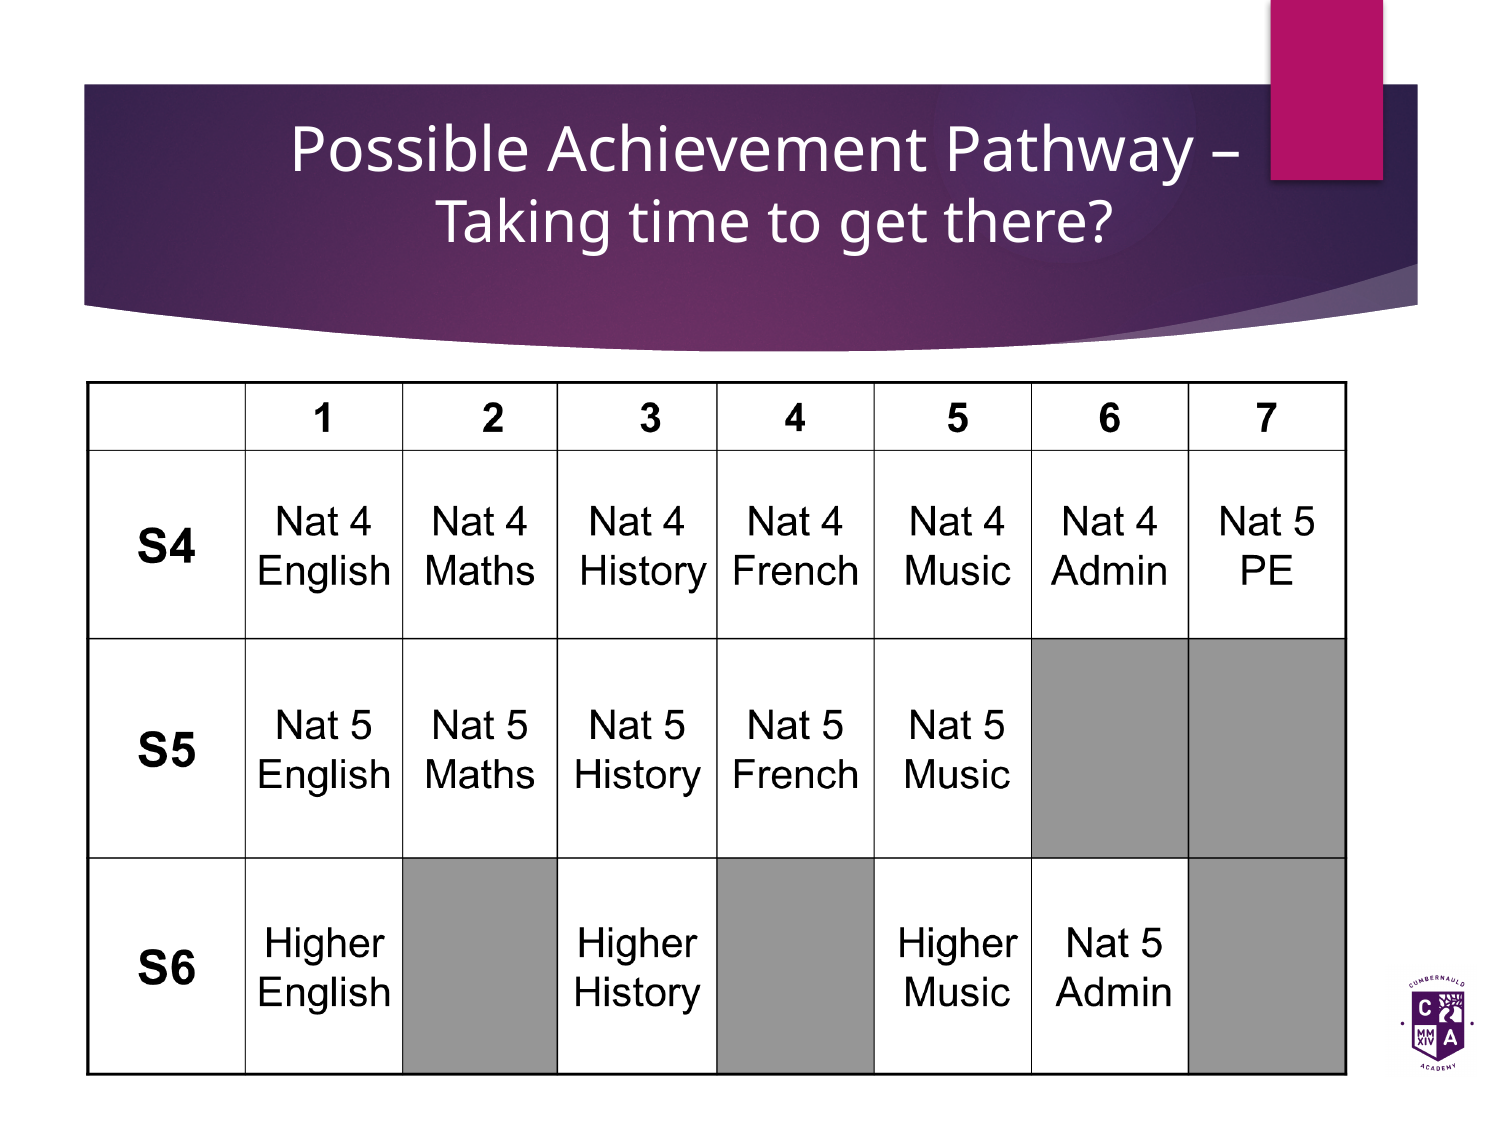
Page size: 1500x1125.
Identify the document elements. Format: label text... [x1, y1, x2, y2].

picture [86, 379, 1352, 1078]
title Possible Achievement Pathway – Taking time to get there? [100, 160, 1449, 278]
picture [1385, 963, 1477, 1078]
